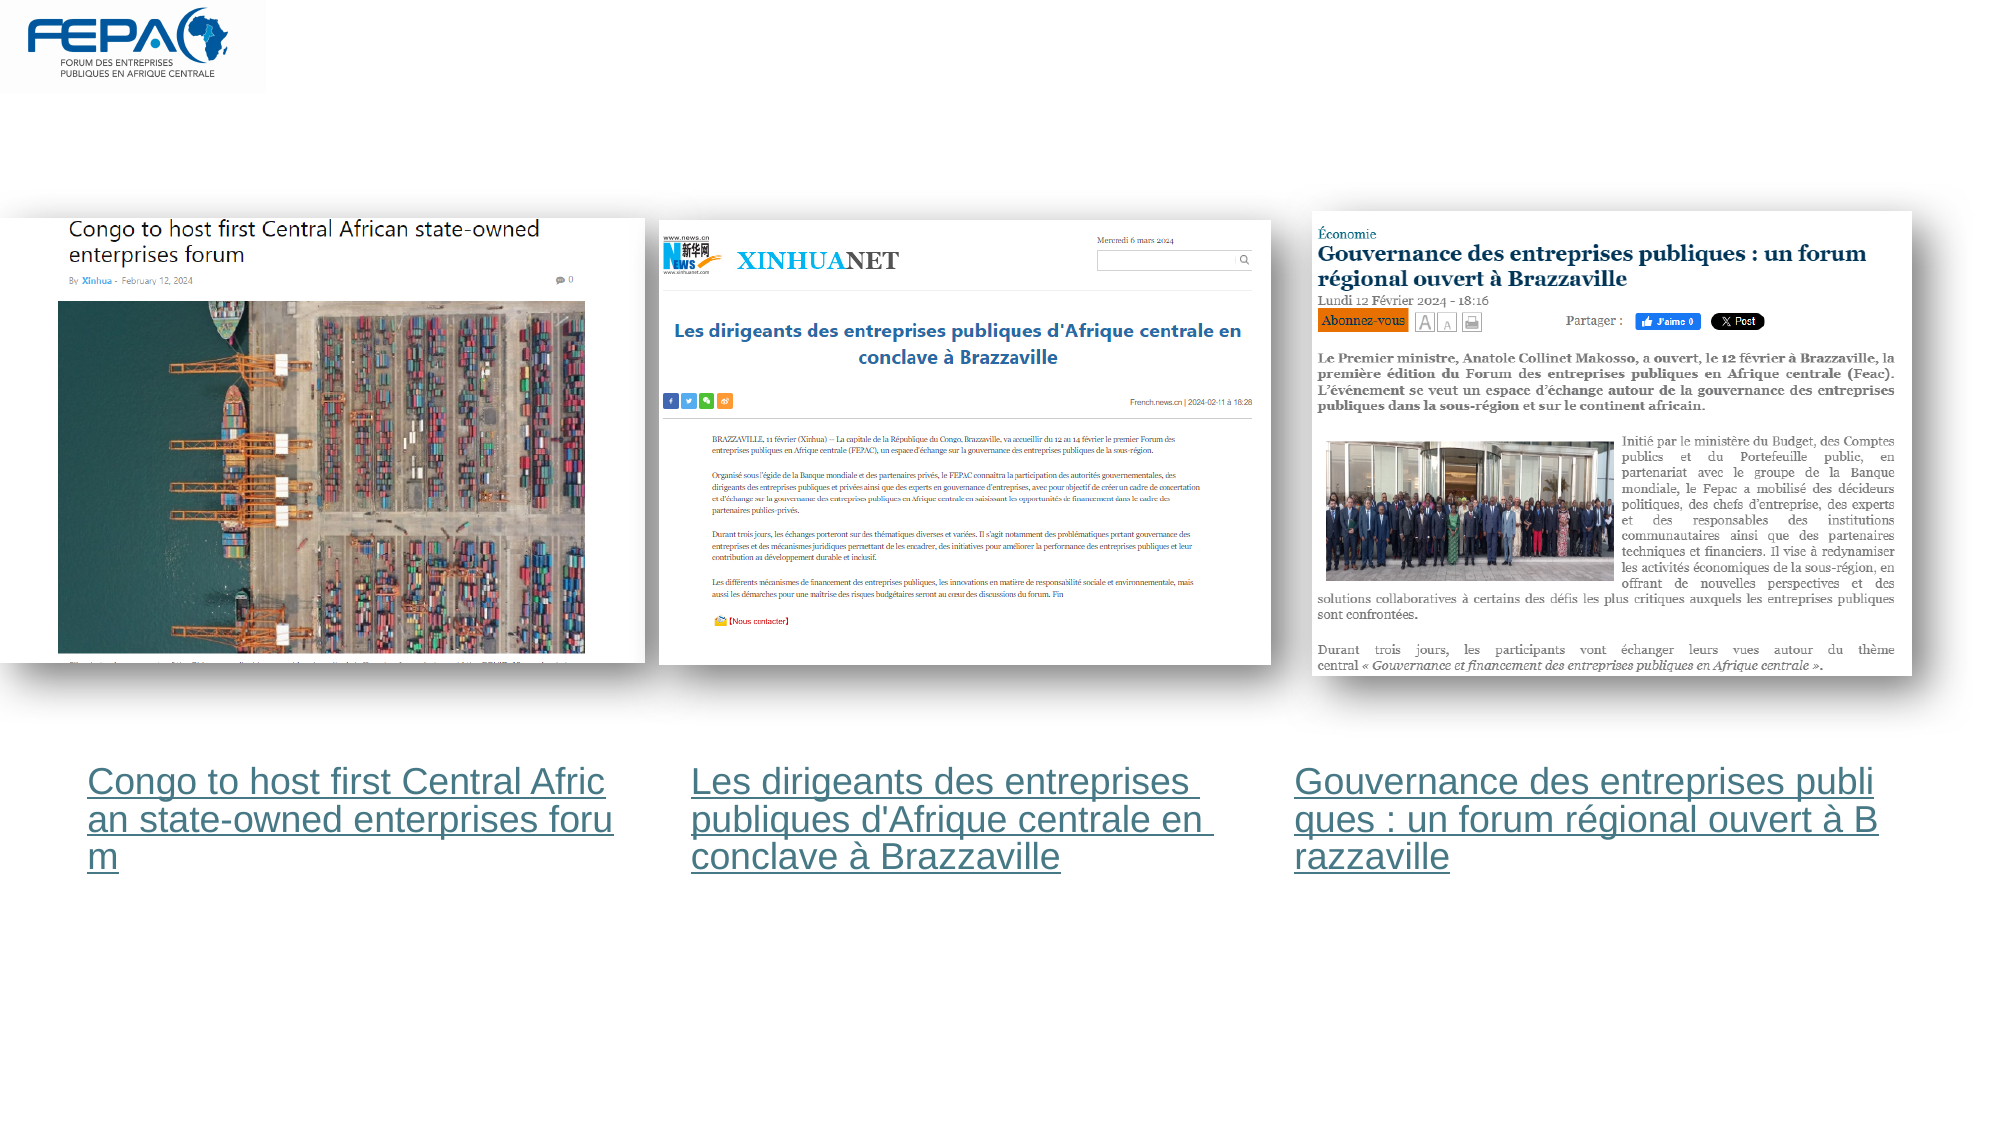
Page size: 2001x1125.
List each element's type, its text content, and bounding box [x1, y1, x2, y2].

picture [0, 0, 266, 95]
text_box Les dirigeants des entreprises publiques d'Afrique centrale en conclave à Brazzaville [676, 749, 1236, 810]
text_box Gouvernance des entreprises publiques : un forum régional ouvert à Brazzaville [1279, 749, 1895, 810]
picture [1311, 211, 1912, 677]
picture [0, 218, 646, 664]
picture [658, 219, 1271, 665]
text_box Congo to host first Central African state-owned enterprises forum [72, 749, 632, 810]
